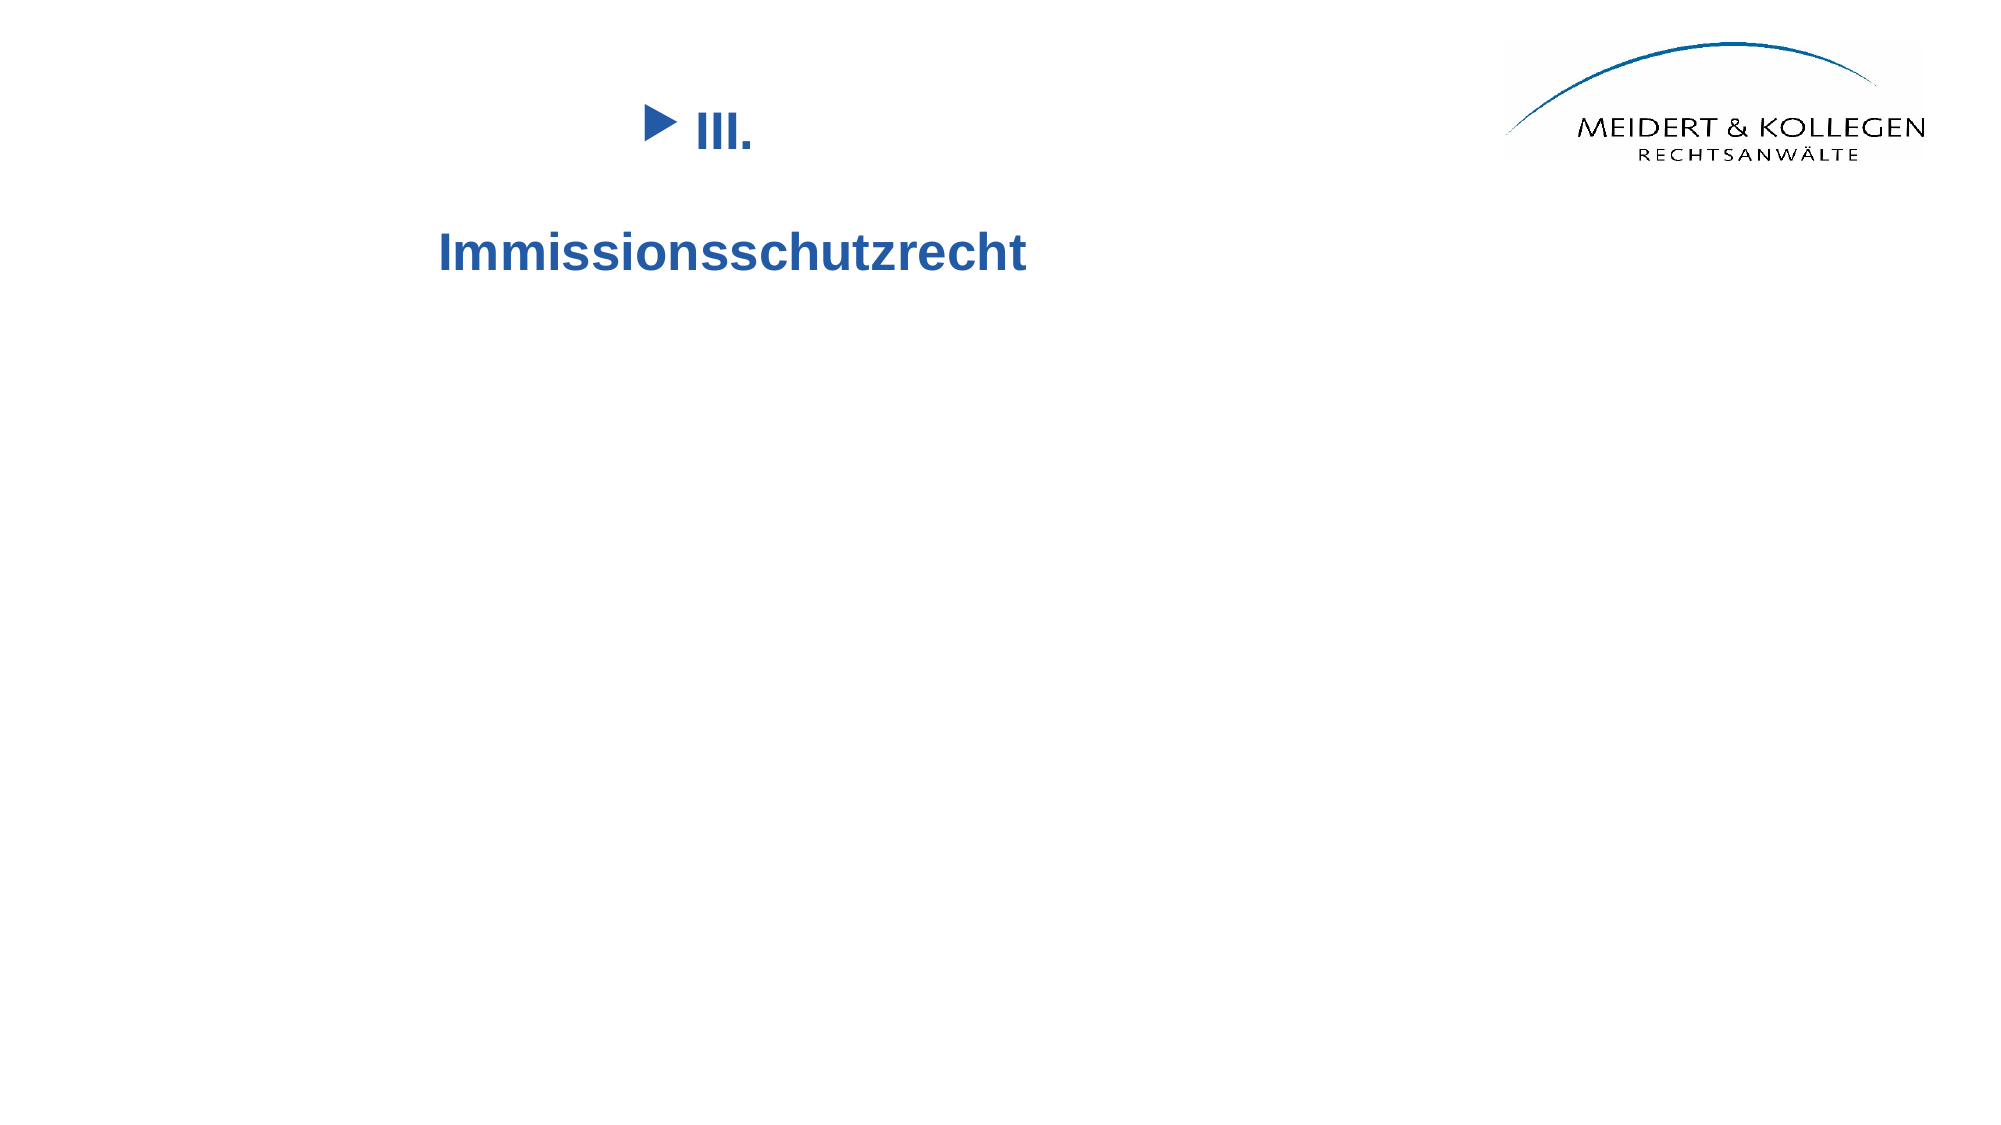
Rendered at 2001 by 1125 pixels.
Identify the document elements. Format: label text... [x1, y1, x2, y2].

picture [1504, 42, 1924, 161]
title III. Immissionsschutzrecht [0, 99, 1411, 464]
